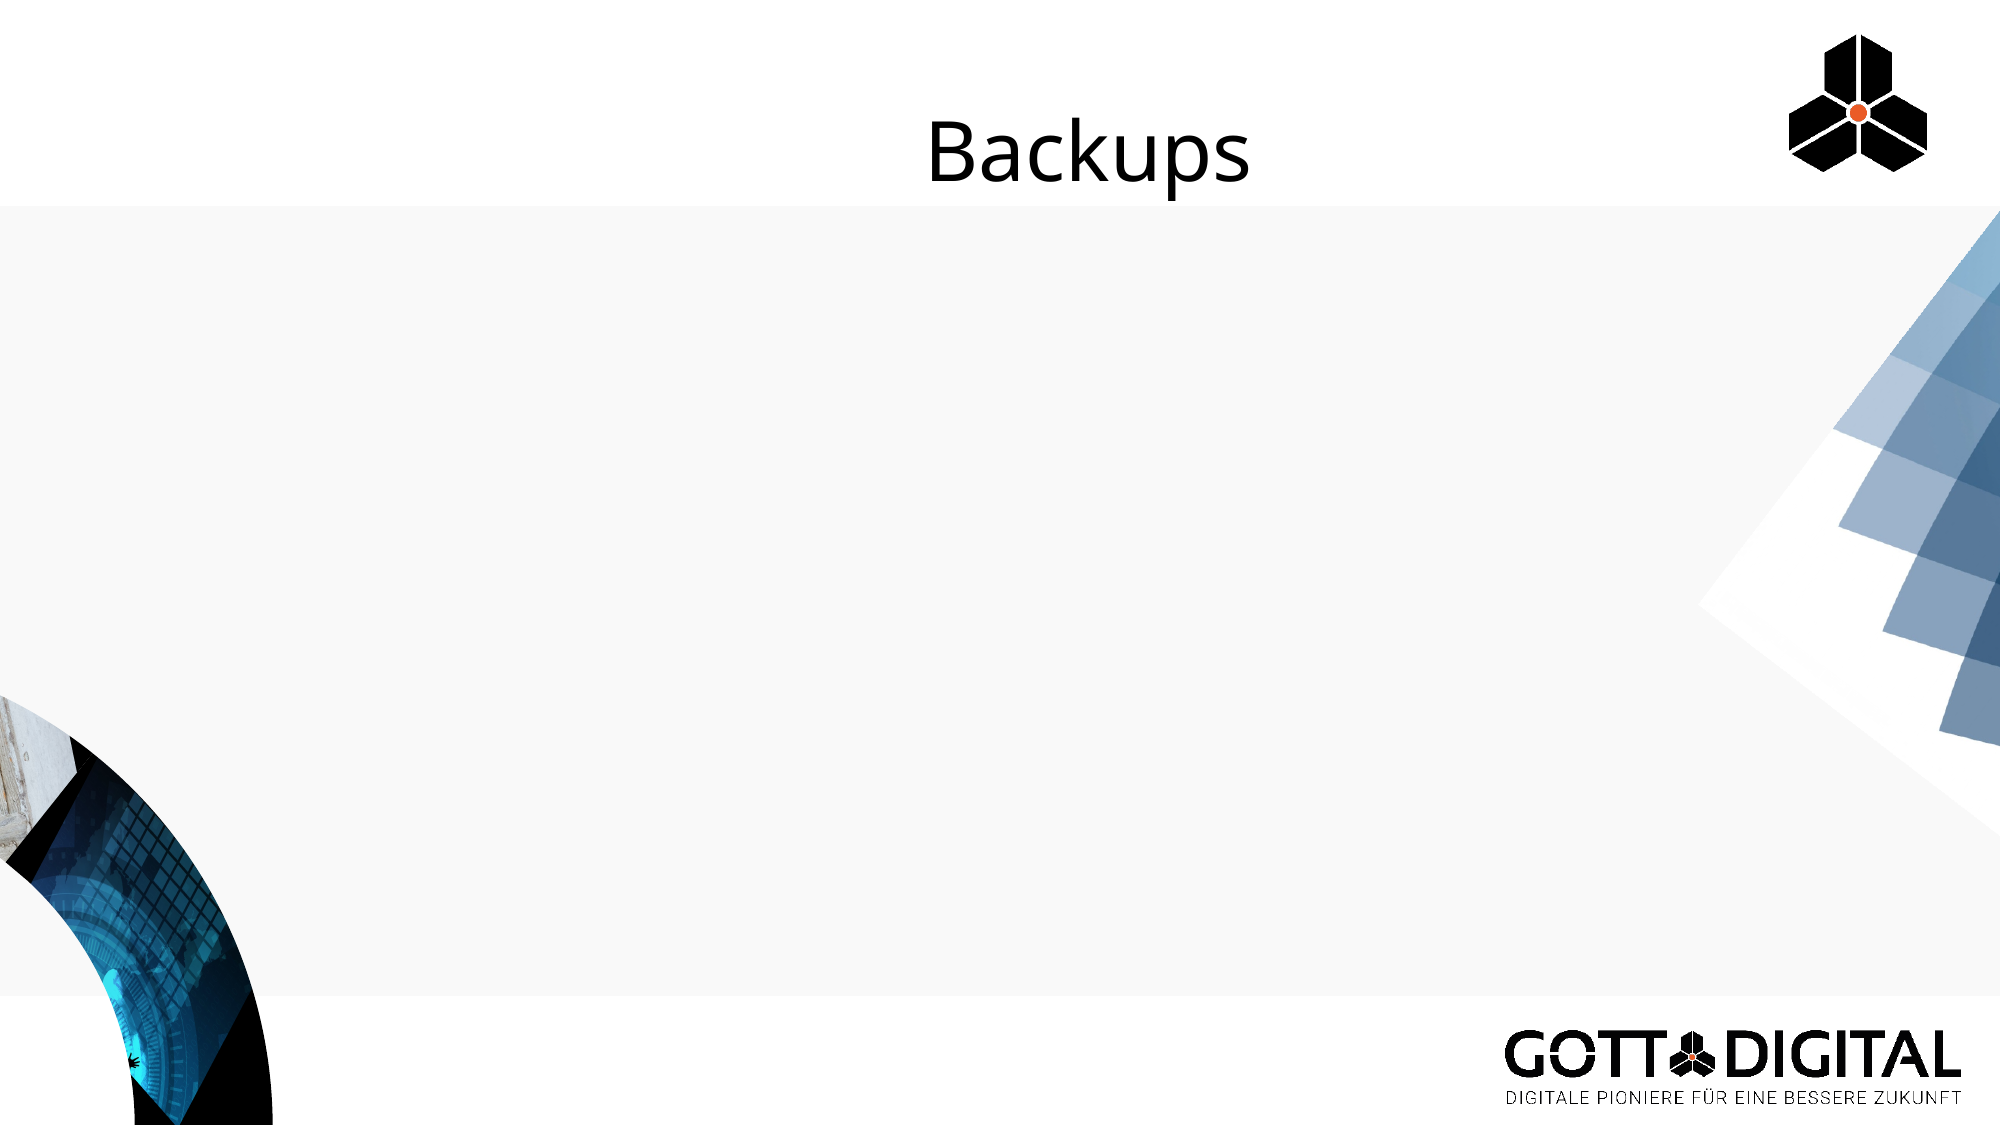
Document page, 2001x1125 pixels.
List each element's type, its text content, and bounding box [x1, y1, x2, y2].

picture [1700, 34, 2000, 834]
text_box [0, 618, 344, 1125]
text_box Backups [553, 90, 1625, 206]
picture [1505, 1030, 1961, 1104]
